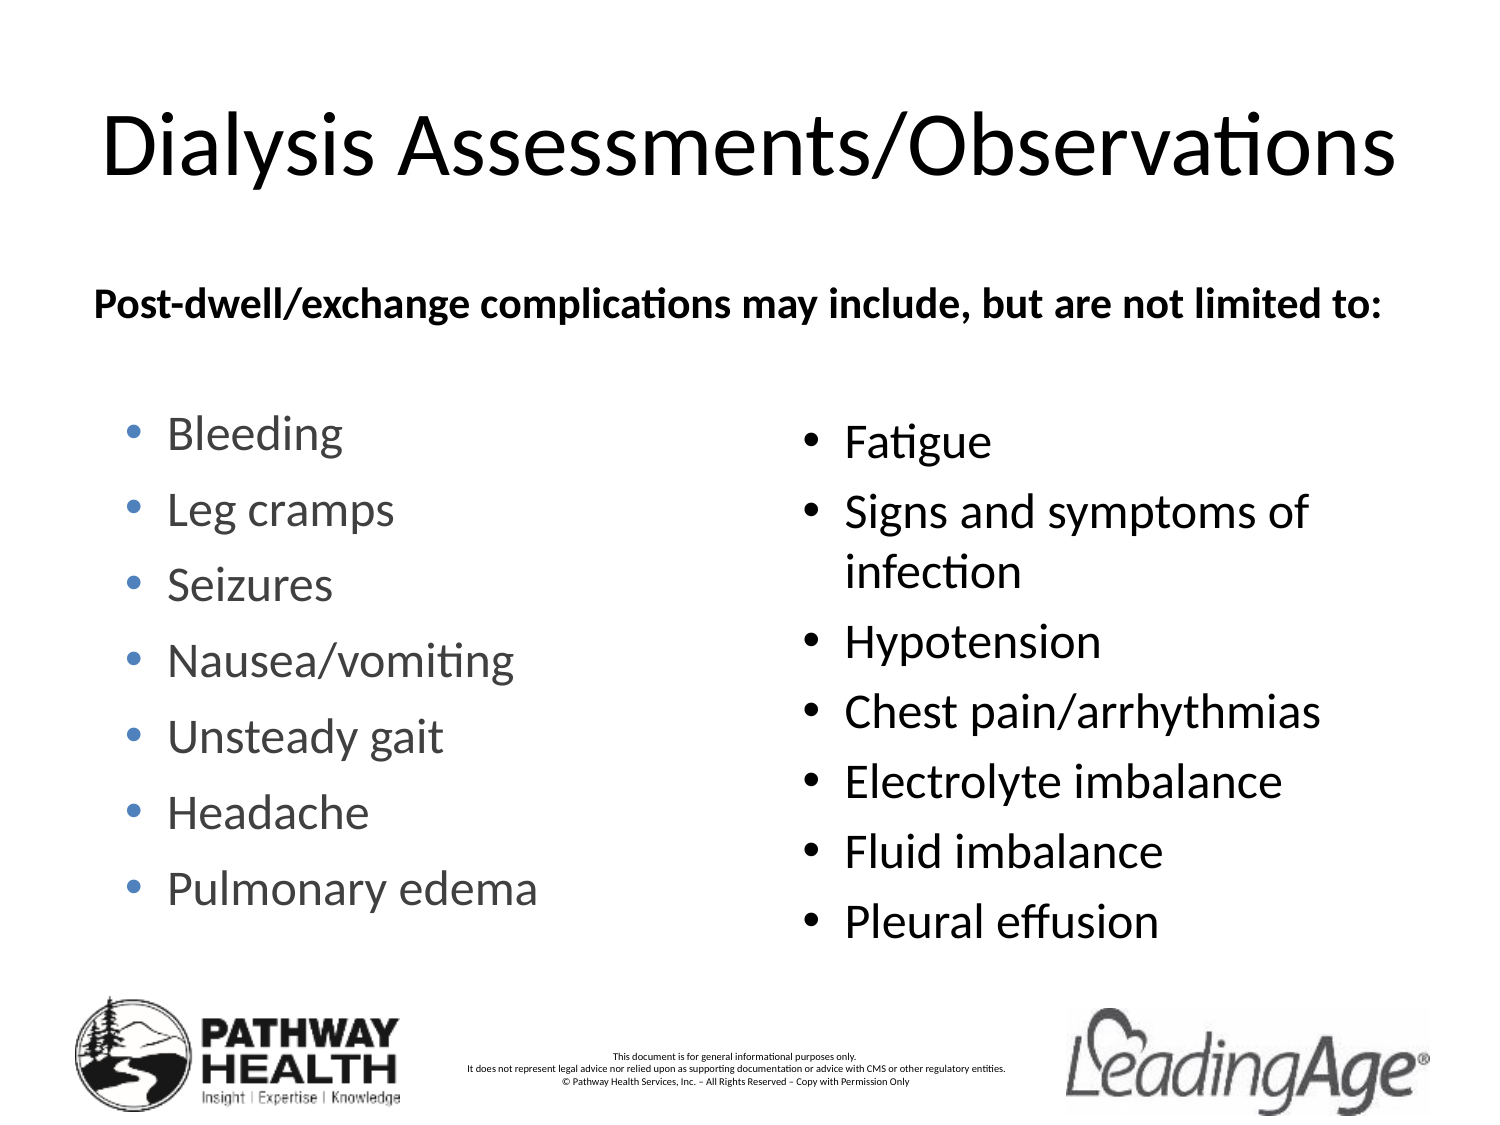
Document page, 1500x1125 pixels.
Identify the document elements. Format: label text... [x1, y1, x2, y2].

text_box Bleeding Leg cramps Seizures Nausea/vomiting Unsteady gait Headache Pulmonary edema [125, 401, 581, 817]
list Post-dwell/exchange complications may include, but are not limited to: [78, 262, 1429, 402]
list Fatigue Signs and symptoms of infection Hypotension Chest pain/arrhythmias Electrolyte imbalance Fluid imbalance Pleural effusion [787, 401, 1400, 852]
picture [75, 995, 400, 1112]
picture [1066, 1008, 1430, 1116]
title Dialysis Assessments/Observations [75, 45, 1425, 233]
